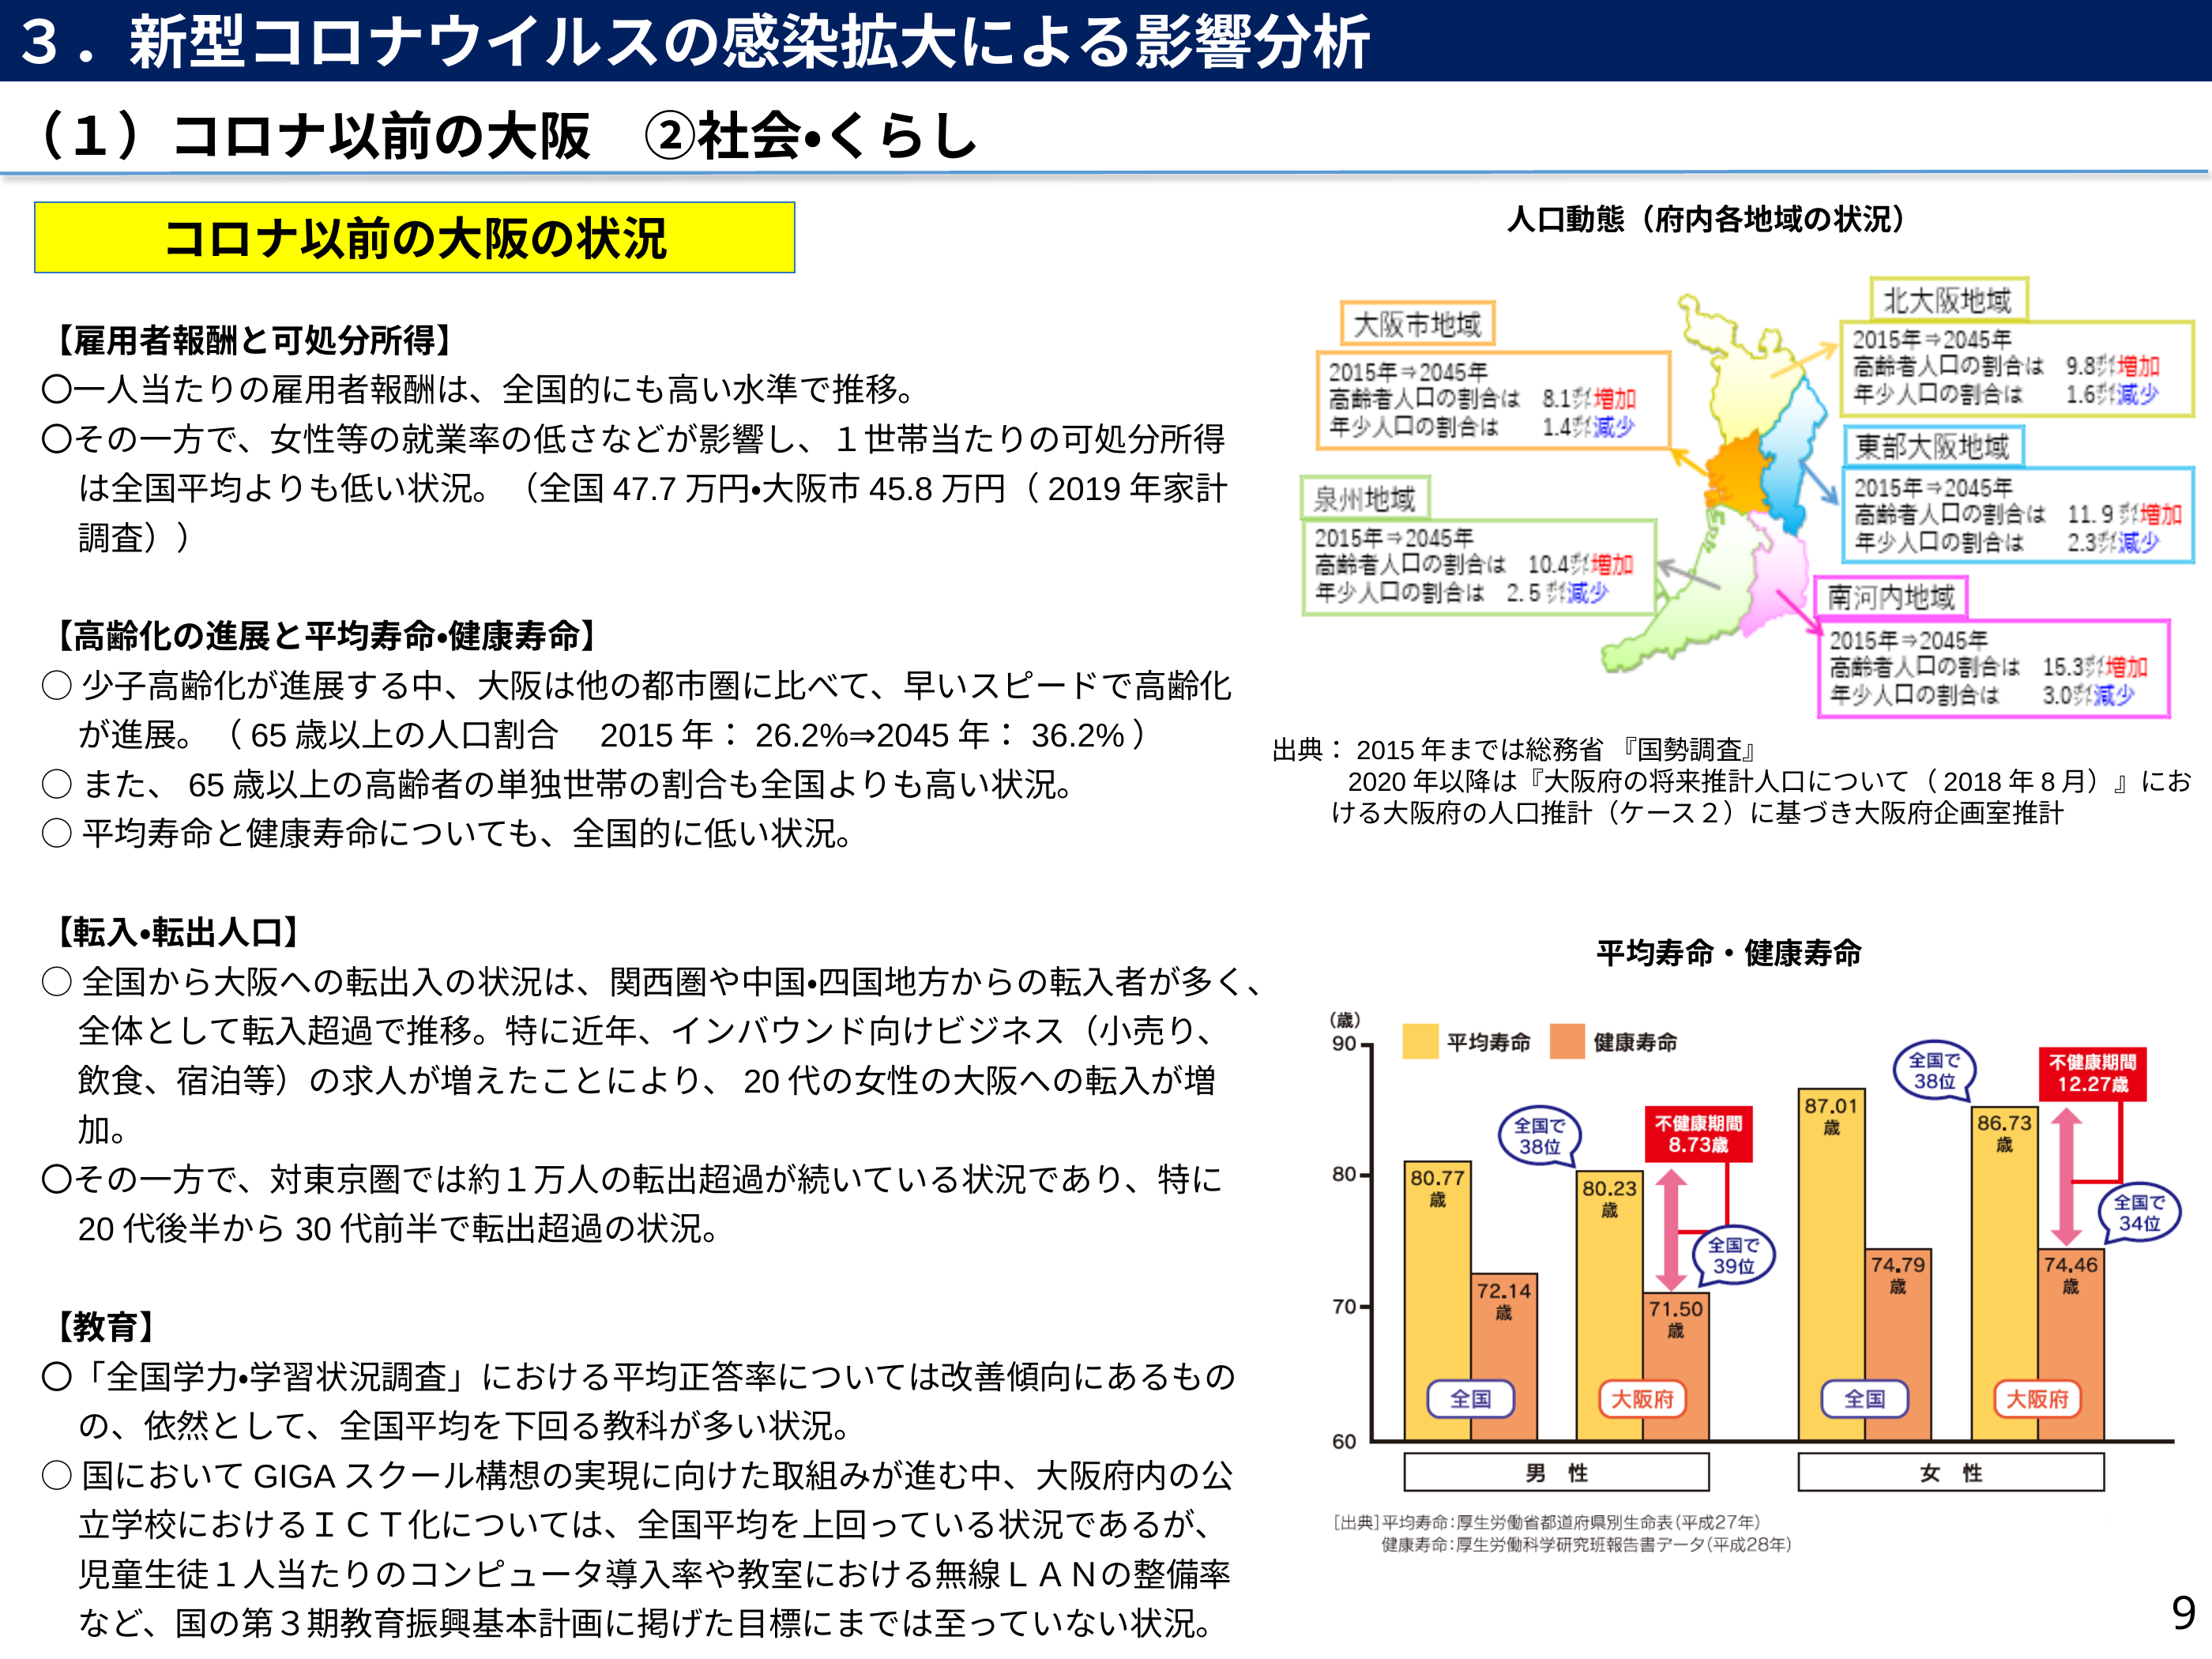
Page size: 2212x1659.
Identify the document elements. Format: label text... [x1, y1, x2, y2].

text_box コロナ以前の大阪の状況 [34, 201, 796, 273]
text_box 人口動態（府内各地域の状況） [1275, 199, 2154, 243]
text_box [0, 171, 2208, 174]
text_box ３．新型コロナウイルスの感染拡大による影響分析 [0, 0, 2212, 82]
text_box 平均寿命・健康寿命 [1360, 928, 2098, 976]
text_box （１）コロナ以前の大阪 ②社会・くらし [0, 96, 1454, 171]
picture [1296, 273, 2208, 728]
picture [1325, 1006, 2196, 1557]
slide_number 9 [2097, 1571, 2210, 1659]
text_box 【雇用者報酬と可処分所得】 〇一人当たりの雇用者報酬は、全国的にも高い水準で推移。 〇その一方で、女性等の就業率の低さなどが影響し、１世帯当たりの可処分所得は全国平均よりも低い状況。（全国47.7万円・大阪市45.8万円（2019年家計調査）） 【高齢化の進展と平均寿命・健康寿命】 ○少子高齢化が進展する中、大阪は他の都市圏に比べて、早いスピードで高齢化が進展。（65歳以上の人口割合 2015年：26.2%⇒2045年：36.2%） ○また、65歳以上の高齢者の単独世帯の割合も全国よりも高い状況。 ○平均寿命と健康寿命についても、全国的に低い状況。 【転入・転出人口】 ○全国から大阪への転出入の状況は、関西圏や中国・四国地方からの転入者が多く、全体として転入超過で推移。特に近年、インバウンド向けビジネス（小売り、飲食、宿泊等）の求人が増えたことにより、20代の女性の大阪への転入が増加。 〇その一方で、対東京圏では約１万人の転出超過が続いている状況であり、特に20代後半から30代前半で転出超過の状況。 【教育】 〇「全国学力・学習状況調査」における平均正答率については改善傾向にあるものの、依然として、全国平均を下回る教科が多い状況。 ○国においてGIGAスクール構想の実現に向けた取組みが進む中、大阪府内の公立学校におけるＩＣＴ化については、全国平均を上回っている状況であるが、児童生徒１人当たりのコンピュータ導入率や教室における無線ＬＡＮの整備率など、国の第３期教育振興基本計画に掲げた目標にまでは至っていない状況。 [28, 254, 1260, 1659]
text_box 出典：2015年までは総務省 『国勢調査』 2020年以降は『大阪府の将来推計人口について（2018年8月）』における大阪府の人口推計（ケース２）に基づき大阪府企画室推計 [1259, 728, 2208, 834]
